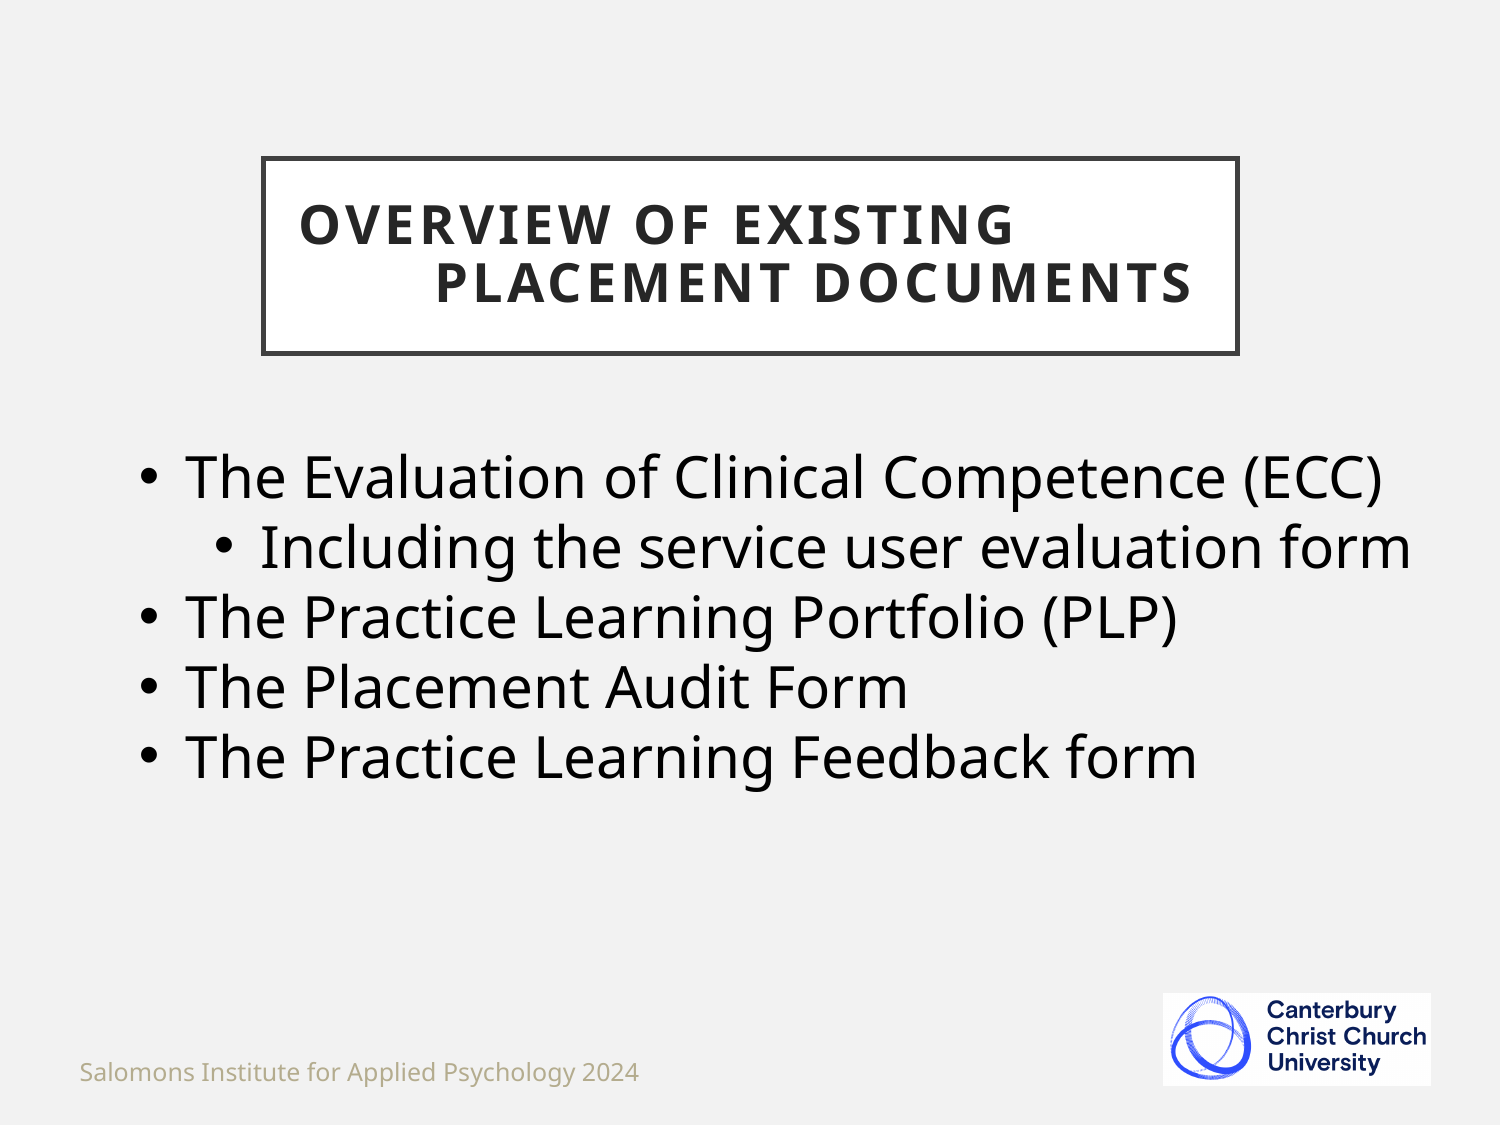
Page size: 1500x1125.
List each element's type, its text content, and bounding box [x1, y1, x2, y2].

title Overview of existing placement documents [261, 156, 1240, 356]
picture [1163, 993, 1431, 1086]
text_box The Evaluation of Clinical Competence (ECC) Including the service user evaluation form The Practice Learning Portfolio (PLP) The Placement Audit Form The Practice Learning Feedback form [123, 432, 1435, 798]
